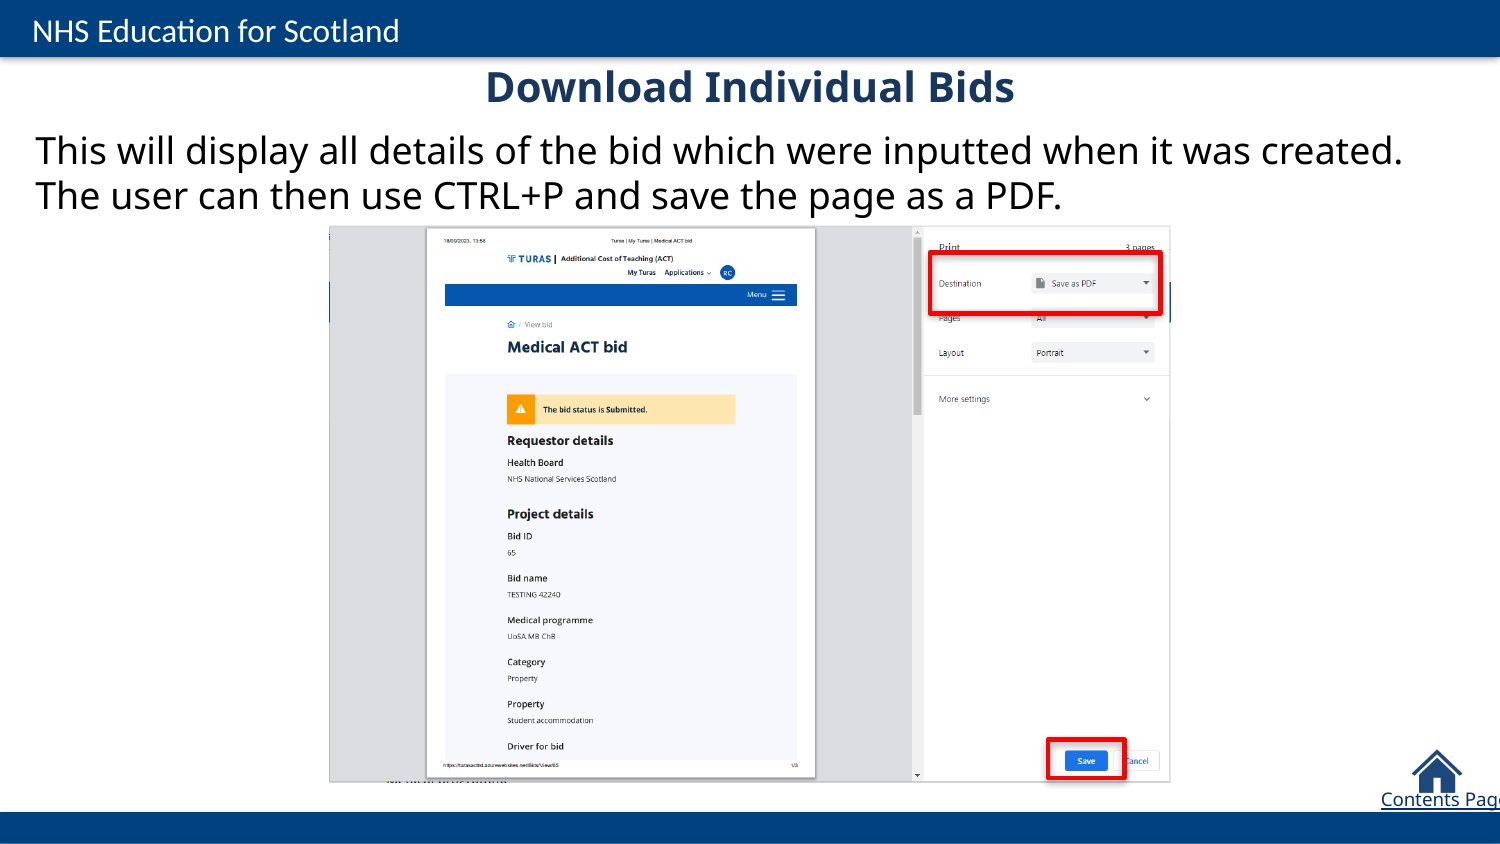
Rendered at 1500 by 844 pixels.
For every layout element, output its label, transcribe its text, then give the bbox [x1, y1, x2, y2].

text_box This will display all details of the bid which were inputted when it was created. The user can then use CTRL+P and save the page as a PDF. [20, 119, 1480, 225]
picture [1407, 741, 1467, 801]
picture [329, 225, 1171, 783]
text_box Contents Page [1366, 780, 1500, 821]
list Download Individual Bids [119, 53, 1381, 119]
